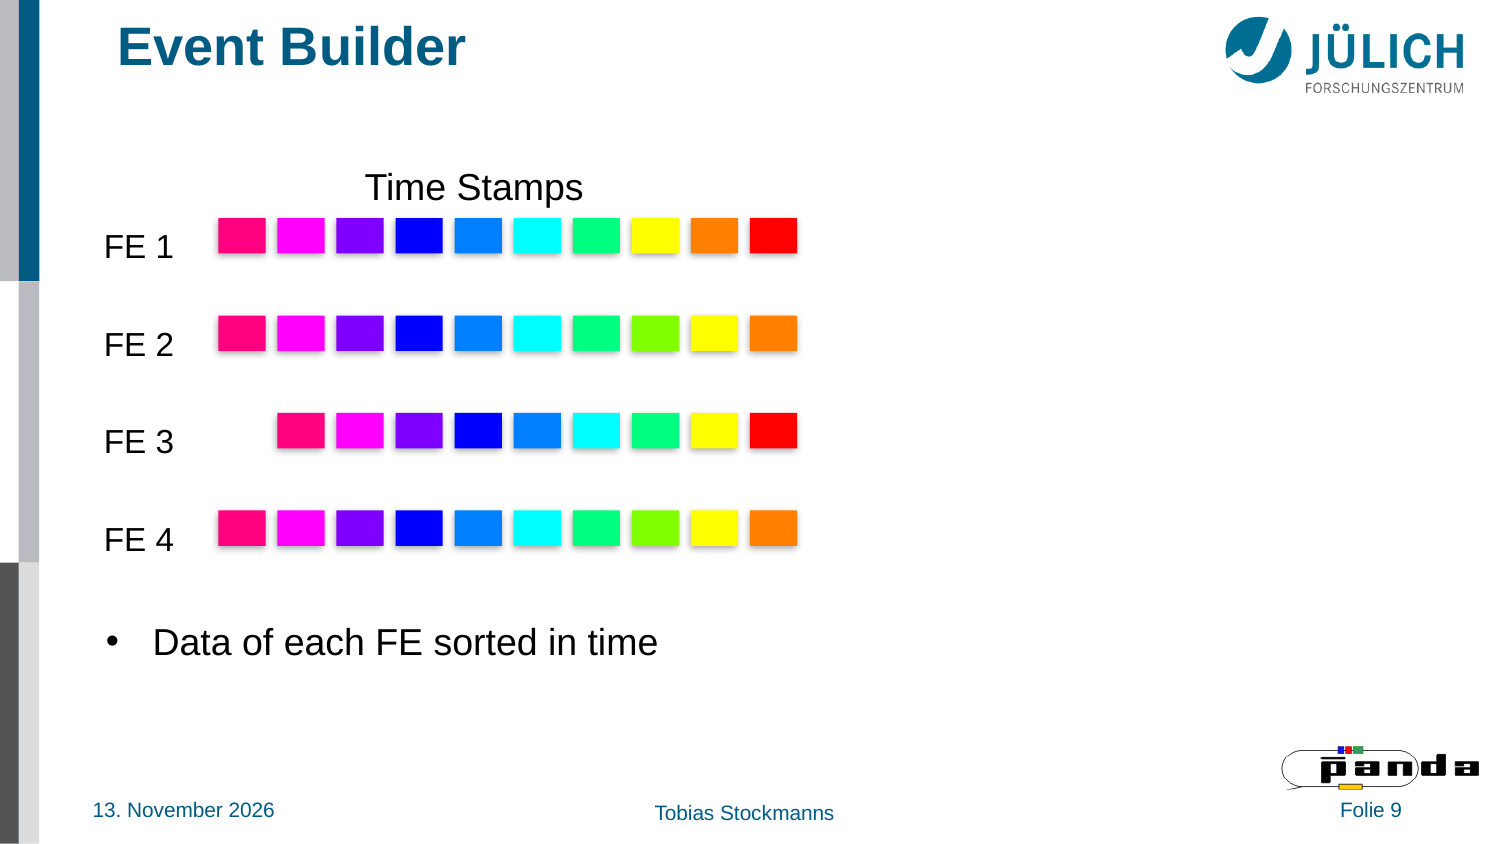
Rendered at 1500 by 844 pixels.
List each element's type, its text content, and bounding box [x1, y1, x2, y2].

picture [1224, 15, 1463, 93]
text_box [749, 510, 798, 547]
text_box [395, 510, 444, 547]
text_box [336, 510, 384, 547]
text_box [336, 217, 384, 254]
text_box FE 1 [89, 218, 190, 273]
text_box [631, 412, 680, 449]
text_box [690, 510, 739, 547]
text_box [454, 412, 503, 449]
text_box [690, 315, 739, 352]
text_box [454, 315, 503, 352]
text_box [513, 412, 562, 449]
text_box Data of each FE sorted in time [91, 610, 674, 671]
text_box [572, 412, 621, 449]
text_box [749, 217, 798, 254]
text_box [336, 315, 384, 352]
text_box [513, 217, 562, 254]
text_box [631, 315, 680, 352]
text_box [218, 510, 266, 547]
text_box [218, 217, 266, 254]
text_box [572, 315, 621, 352]
text_box [277, 217, 325, 254]
text_box [572, 510, 621, 547]
text_box [690, 217, 739, 254]
text_box [631, 217, 680, 254]
text_box [336, 412, 384, 449]
text_box [454, 510, 503, 547]
text_box [395, 217, 444, 254]
text_box [690, 412, 739, 449]
title Event Builder [116, 8, 1208, 80]
text_box [454, 217, 503, 254]
text_box [572, 217, 621, 254]
text_box [277, 510, 325, 547]
text_box [395, 412, 444, 449]
text_box [513, 315, 562, 352]
text_box [631, 510, 680, 547]
text_box [513, 510, 562, 547]
text_box [277, 315, 325, 352]
text_box [395, 315, 444, 352]
text_box FE 4 [89, 510, 190, 566]
text_box [218, 315, 266, 352]
text_box FE 3 [89, 412, 190, 468]
picture [1281, 746, 1479, 790]
text_box FE 2 [89, 315, 190, 371]
text_box [277, 412, 325, 449]
text_box [749, 315, 798, 352]
text_box Time Stamps [349, 156, 599, 216]
text_box [749, 412, 798, 449]
